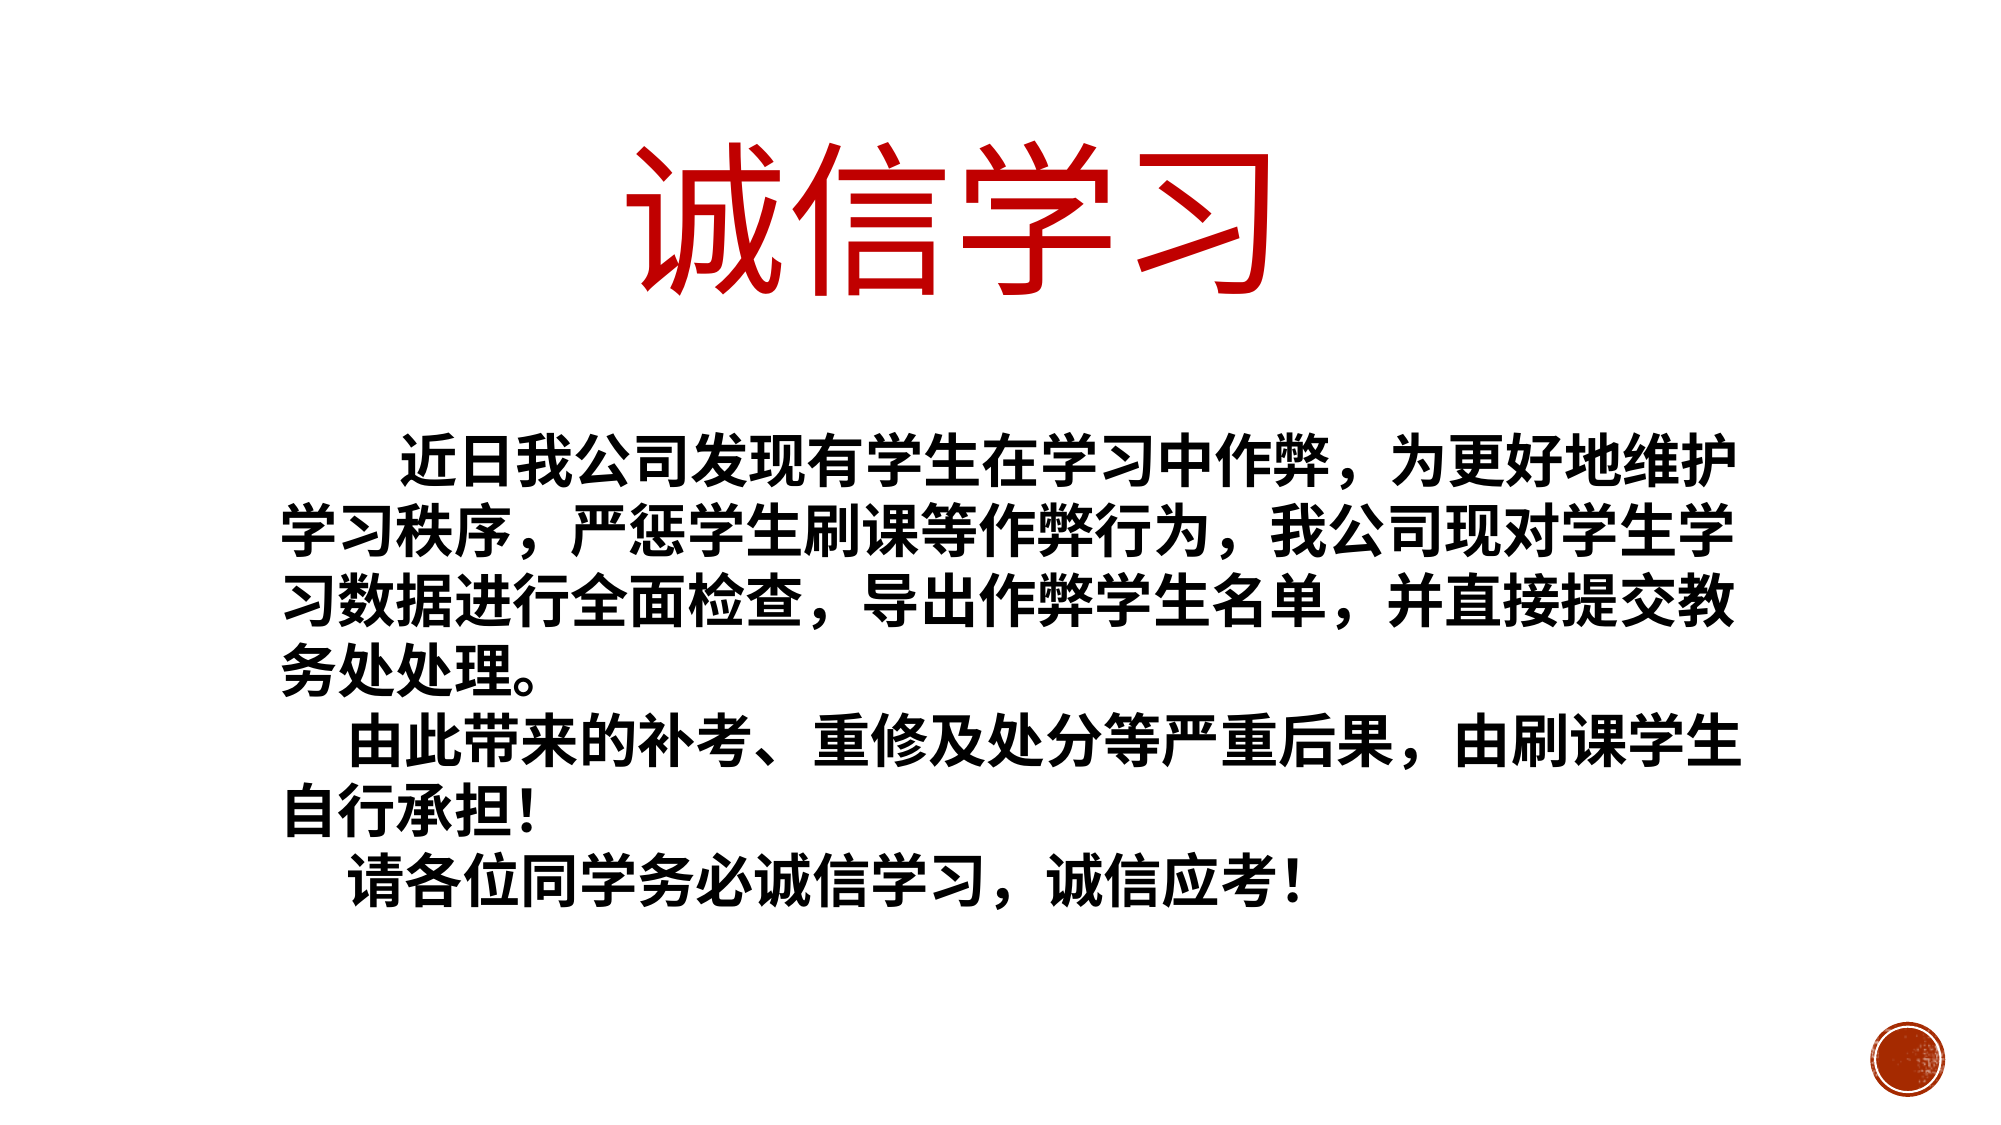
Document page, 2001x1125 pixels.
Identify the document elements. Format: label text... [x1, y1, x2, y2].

text_box 近日我公司发现有学生在学习中作弊，为更好地维护学习秩序，严惩学生刷课等作弊行为，我公司现对学生学习数据进行全面检查，导出作弊学生名单，并直接提交教务处处理。 由此带来的补考、重修及处分等严重后果，由刷课学生自行承担！ 请各位同学务必诚信学习，诚信应考！ [264, 416, 1782, 922]
text_box 诚信学习 [605, 107, 1302, 325]
